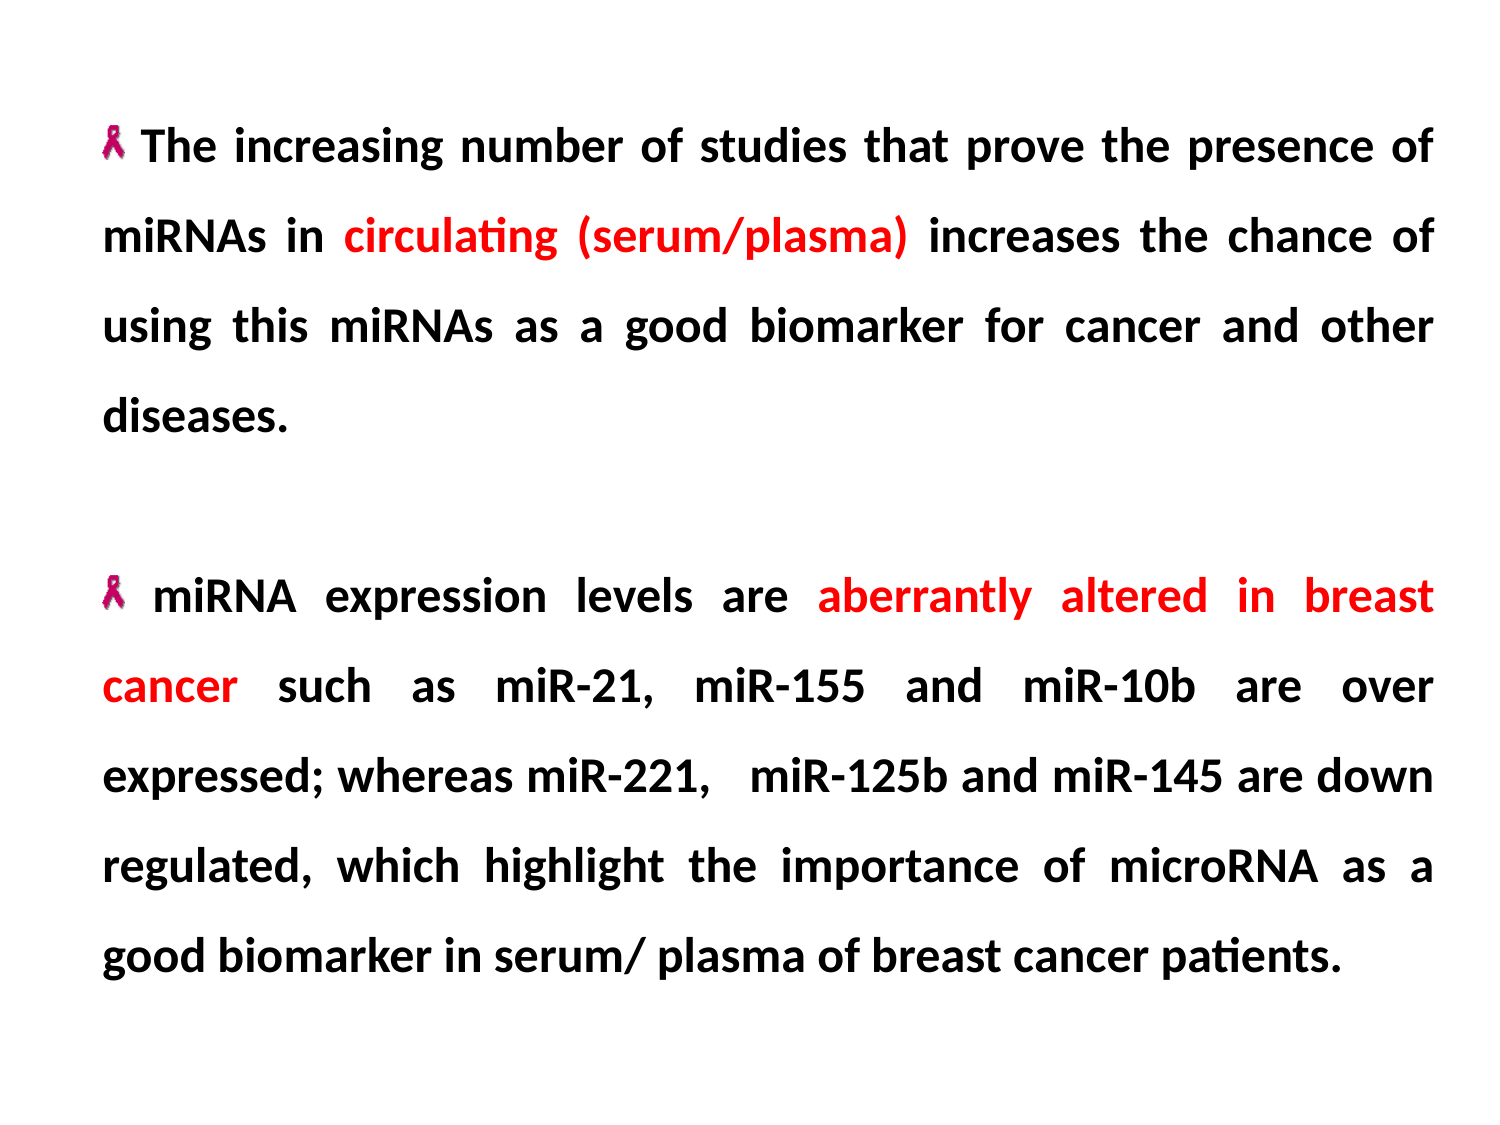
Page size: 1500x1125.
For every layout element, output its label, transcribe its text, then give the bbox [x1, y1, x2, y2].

picture [102, 124, 125, 160]
picture [102, 574, 125, 610]
text_box The increasing number of studies that prove the presence of miRNAs in circulating (serum/plasma) increases the chance of using this miRNAs as a good biomarker for cancer and other diseases. miRNA expression levels are aberrantly altered in breast cancer such as miR-21, miR-155 and miR-10b are over expressed; whereas miR-221, miR-125b and miR-145 are down regulated, which highlight the importance of microRNA as a good biomarker in serum/ plasma of breast cancer patients. [87, 74, 1450, 990]
